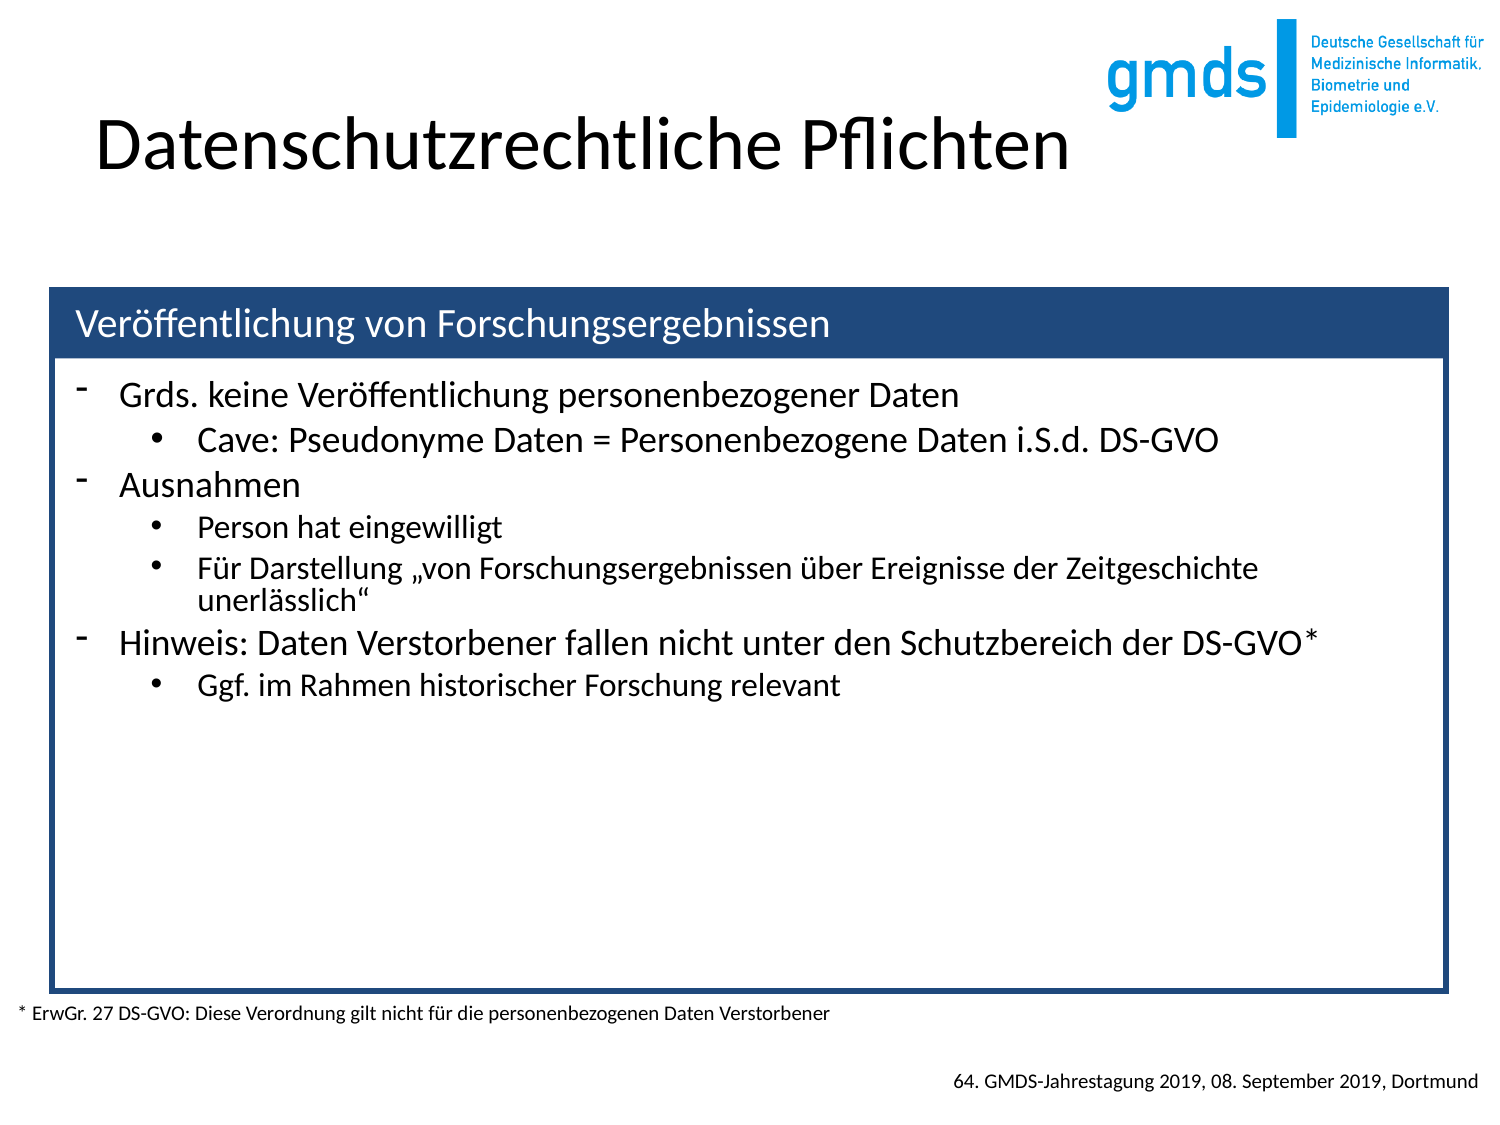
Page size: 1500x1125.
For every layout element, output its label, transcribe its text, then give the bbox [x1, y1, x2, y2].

text_box 64. GMDS-Jahrestagung 2019, 08. September 2019, Dortmund [670, 1063, 1494, 1106]
text_box * ErwGr. 27 DS-GVO: Diese Verordnung gilt nicht für die personenbezogenen Daten Verstorbener [2, 992, 846, 1033]
text_box Veröffentlichung von Forschungsergebnissen [51, 289, 1447, 359]
picture [1116, 68, 1129, 89]
text_box Grds. keine Veröffentlichung personenbezogener Daten Cave: Pseudonyme Daten = Personenbezogene Daten i.S.d. DS-GVO Ausnahmen Person hat eingewilligt Für Darstellung „von Forschungsergebnissen über Ereignisse der Zeitgeschichte unerlässlich“ Hinweis: Daten Verstorbener fallen nicht unter den Schutzbereich der DS-GVO* Ggf. im Rahmen historischer Forschung relevant [51, 359, 1447, 992]
title Datenschutzrechtliche Pflichten [75, 45, 1093, 233]
picture [1108, 19, 1276, 138]
picture [1297, 19, 1484, 138]
